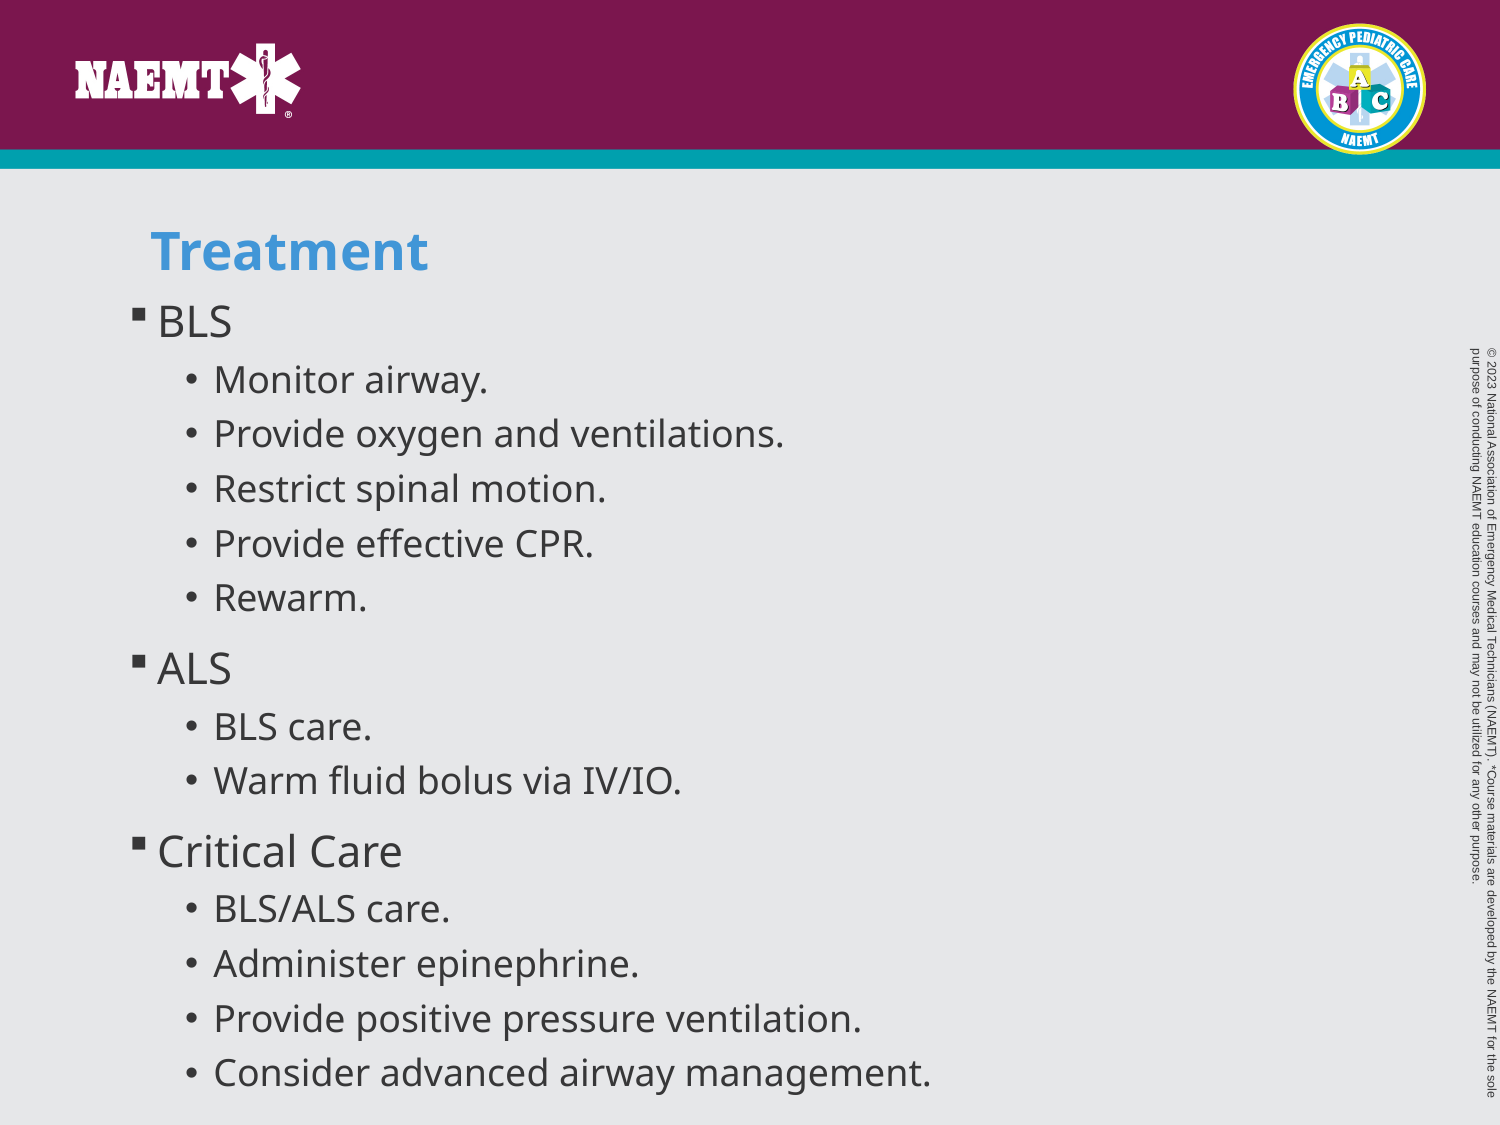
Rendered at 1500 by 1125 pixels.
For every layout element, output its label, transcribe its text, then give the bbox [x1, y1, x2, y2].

picture [0, 0, 1500, 169]
picture [0, 335, 1500, 1125]
list BLS Monitor airway. Provide oxygen and ventilations. Restrict spinal motion. Provide effective CPR. Rewarm. ALS BLS care. Warm fluid bolus via IV/IO. Critical Care BLS/ALS care. Administer epinephrine. Provide positive pressure ventilation. Consider advanced airway management. [113, 288, 1380, 1060]
title Treatment [0, 169, 1500, 335]
